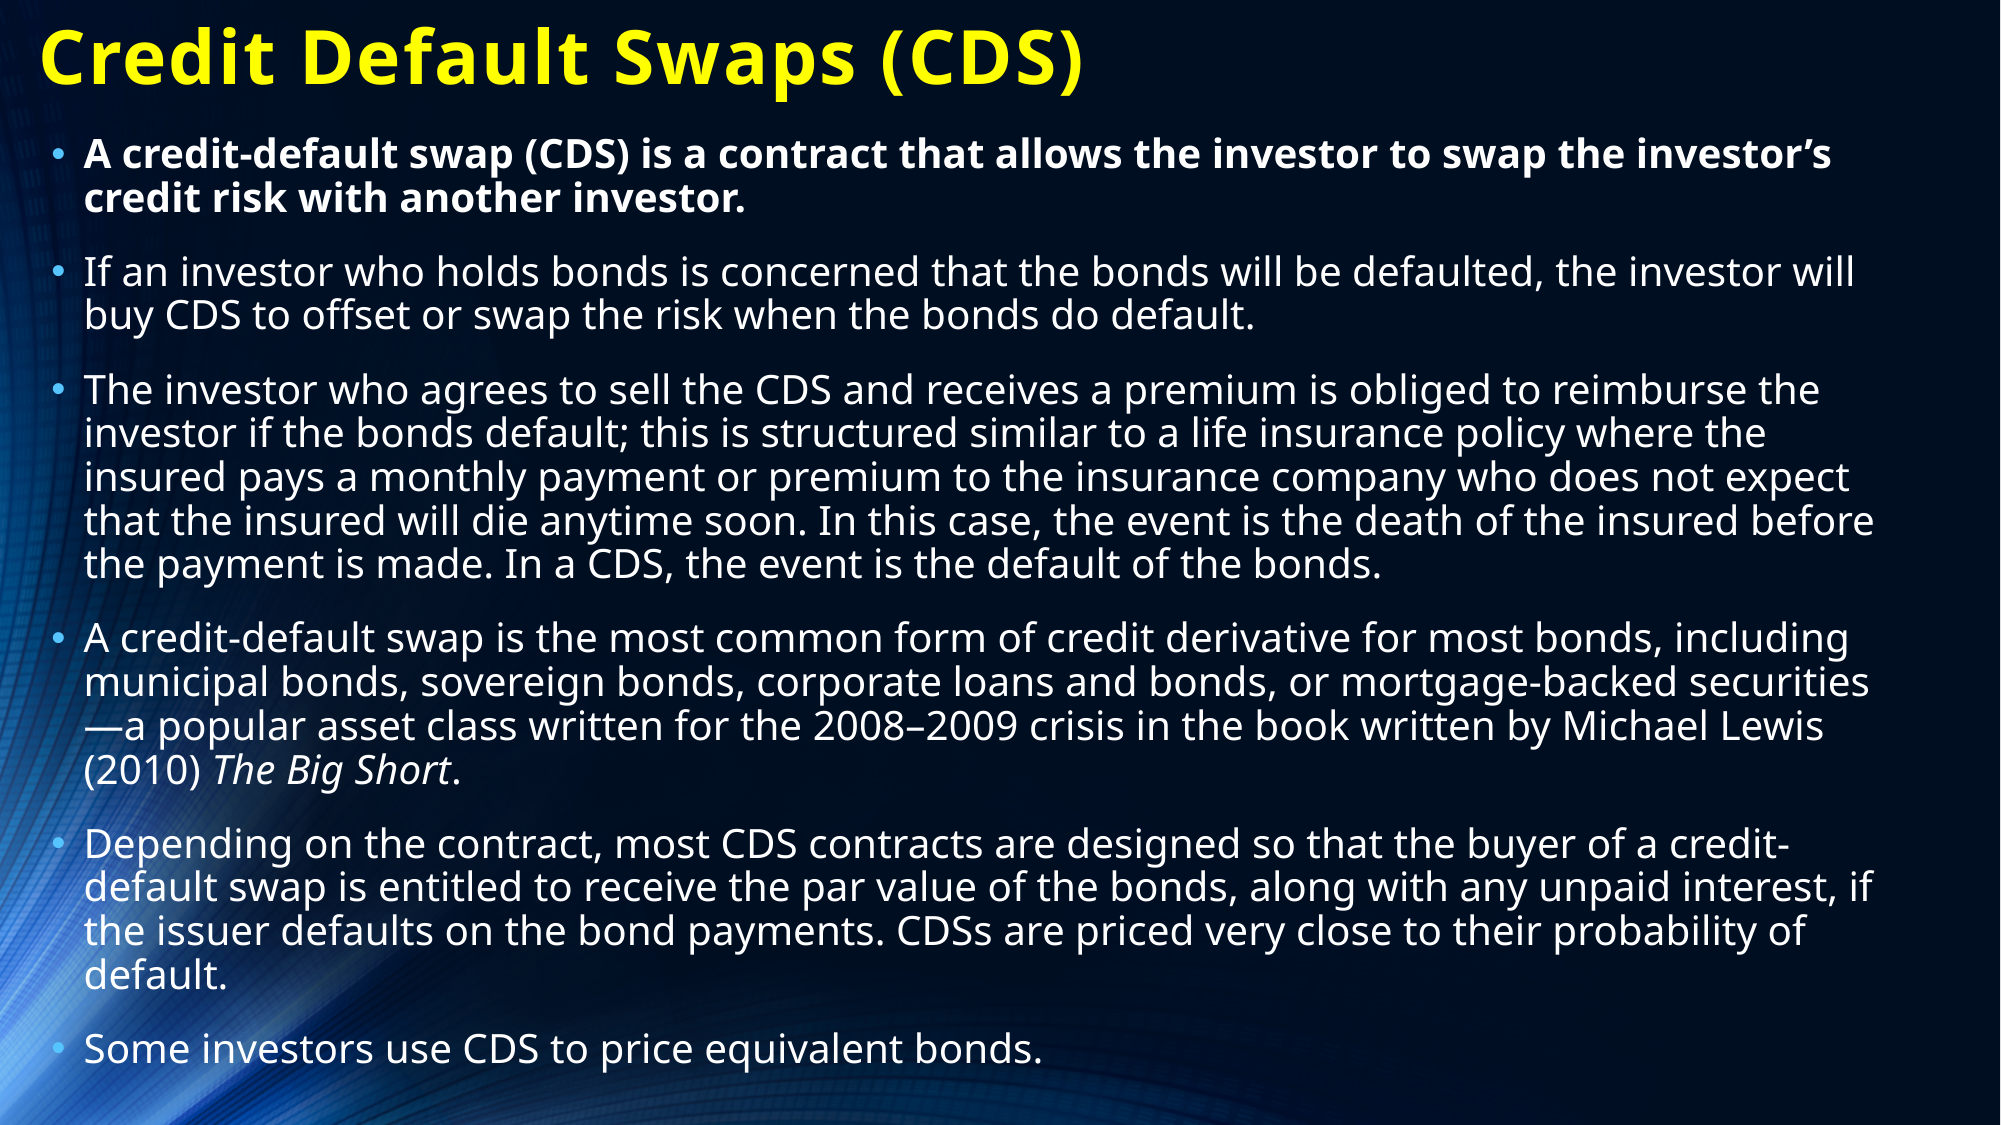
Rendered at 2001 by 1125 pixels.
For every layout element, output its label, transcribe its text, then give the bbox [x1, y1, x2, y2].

title Credit Default Swaps (CDS) [23, 12, 1885, 109]
picture [0, 0, 2001, 1125]
list A credit-default swap (CDS) is a contract that allows the investor to swap the investor’s credit risk with another investor. If an investor who holds bonds is concerned that the bonds will be defaulted, the investor will buy CDS to offset or swap the risk when the bonds do default. The investor who agrees to sell the CDS and receives a premium is obliged to reimburse the investor if the bonds default; this is structured similar to a life insurance policy where the insured pays a monthly payment or premium to the insurance company who does not expect that the insured will die anytime soon. In this case, the event is the death of the insured before the payment is made. In a CDS, the event is the default of the bonds. A credit-default swap is the most common form of credit derivative for most bonds, including municipal bonds, sovereign bonds, corporate loans and bonds, or mortgage-backed securities—a popular asset class written for the 2008–2009 crisis in the book written by Michael Lewis (2010) The Big Short. Depending on the contract, most CDS contracts are designed so that the buyer of a credit-default swap is entitled to receive the par value of the bonds, along with any unpaid interest, if the issuer defaults on the bond payments. CDSs are priced very close to their probability of default. Some investors use CDS to price equivalent bonds. [36, 126, 1927, 1087]
